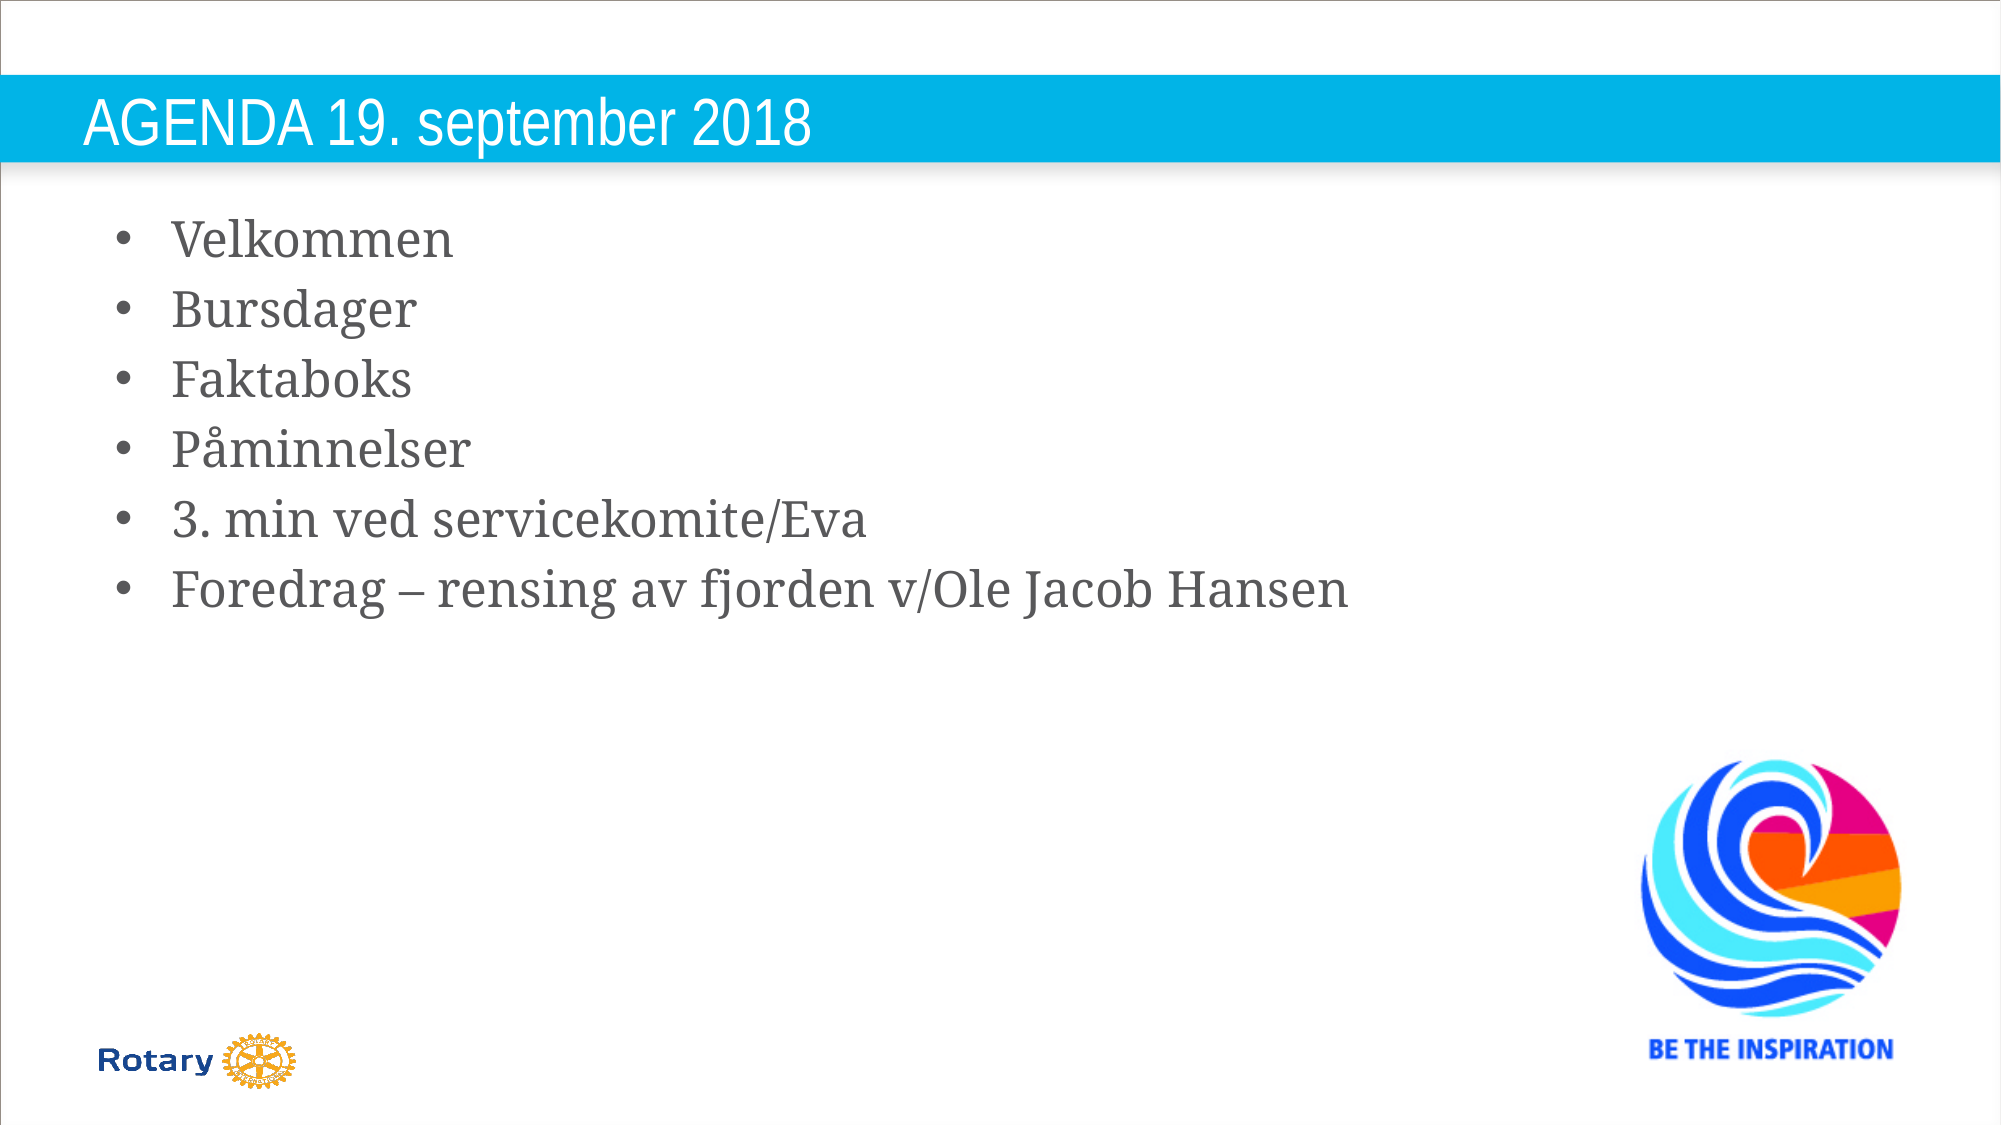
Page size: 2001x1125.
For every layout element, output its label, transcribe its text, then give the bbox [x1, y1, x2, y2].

picture [99, 1033, 296, 1089]
list Velkommen Bursdager Faktaboks Påminnelser 3. min ved servicekomite/Eva Foredrag – rensing av fjorden v/Ole Jacob Hansen [99, 200, 1900, 943]
title AGENDA 19. september 2018 [83, 75, 2000, 163]
picture [1596, 737, 1947, 1088]
